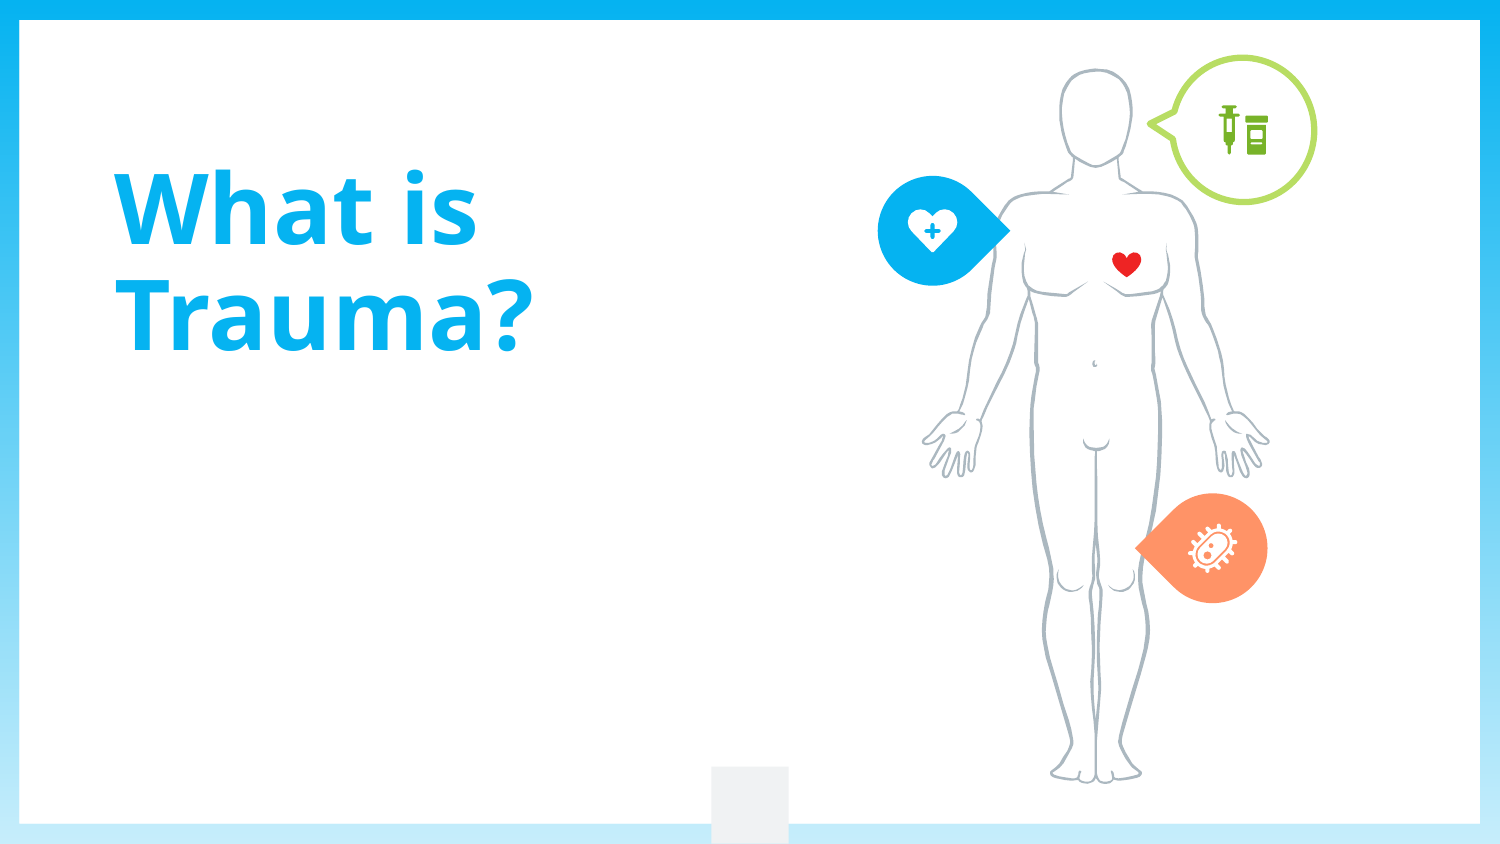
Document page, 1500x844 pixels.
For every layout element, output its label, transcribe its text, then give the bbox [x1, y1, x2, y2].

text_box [1187, 523, 1238, 574]
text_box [1218, 105, 1269, 155]
title What is Trauma? [114, 209, 869, 516]
text_box [907, 210, 916, 236]
text_box [877, 178, 916, 284]
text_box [921, 68, 1270, 785]
text_box [1209, 57, 1315, 195]
